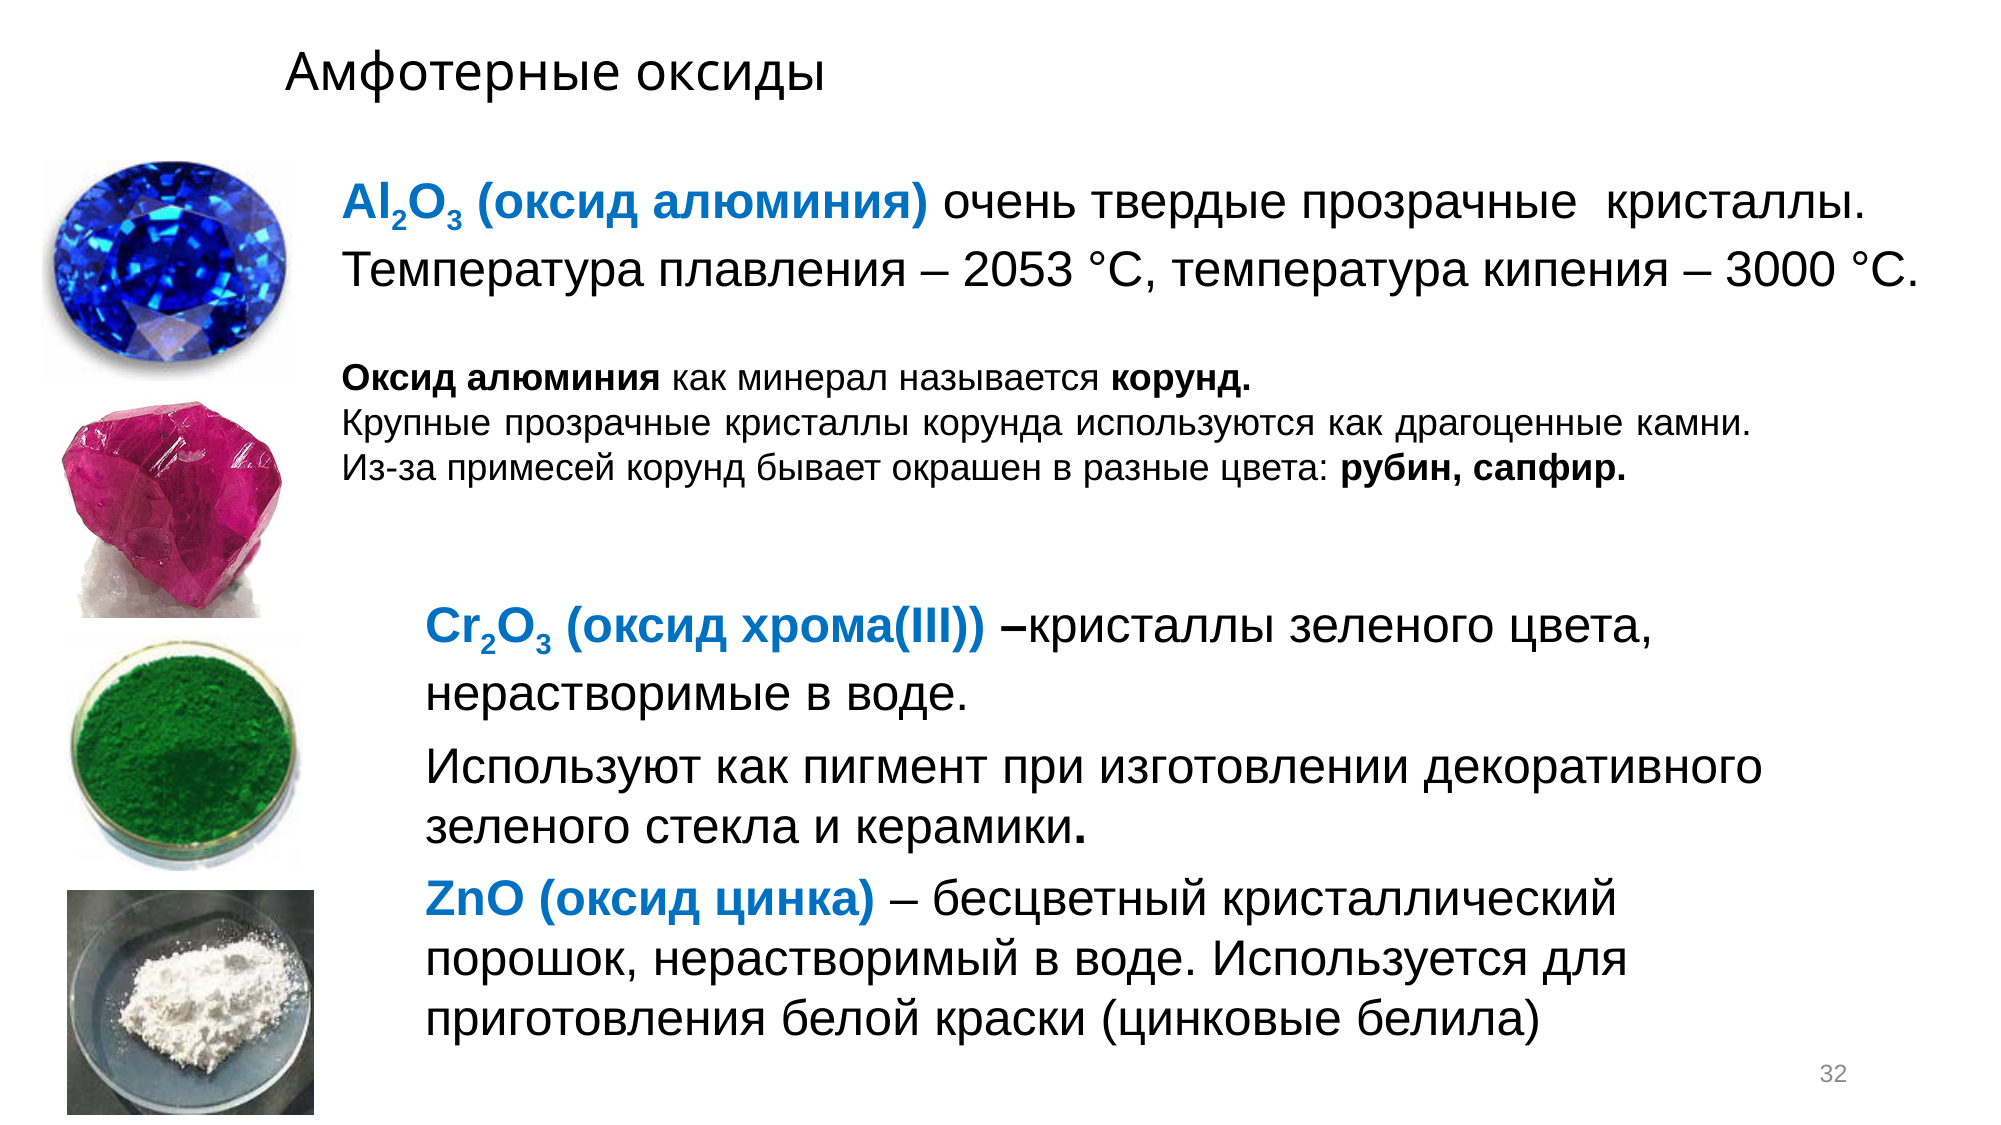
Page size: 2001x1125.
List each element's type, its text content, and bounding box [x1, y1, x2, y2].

picture [67, 890, 314, 1115]
slide_number 32 [1412, 1042, 1863, 1103]
picture [67, 636, 302, 871]
picture [31, 396, 327, 618]
text_box Оксид алюминия как минерал называется корунд. Крупные прозрачные кристаллы корунда используются как драгоценные камни. Из-за примесей корунд бывает окрашен в разные цвета: рубин, сапфир. [326, 345, 1768, 496]
text_box Al2O3 (оксид алюминия) очень твердые прозрачные кристаллы. Температура плавления – 2053 °C, температура кипения – 3000 °C. [326, 160, 1945, 304]
picture [42, 160, 292, 381]
text_box Амфотерные оксиды [270, 36, 1996, 110]
text_box Cr2O3 (оксид хрома(III)) –кристаллы зеленого цвета, нерастворимые в воде. Используют как пигмент при изготовлении декоративного зеленого стекла и керамики. ZnO (оксид цинка) – бесцветный кристаллический порошок, нерастворимый в воде. Используется для приготовления белой краски (цинковые белила) [350, 584, 1801, 1101]
